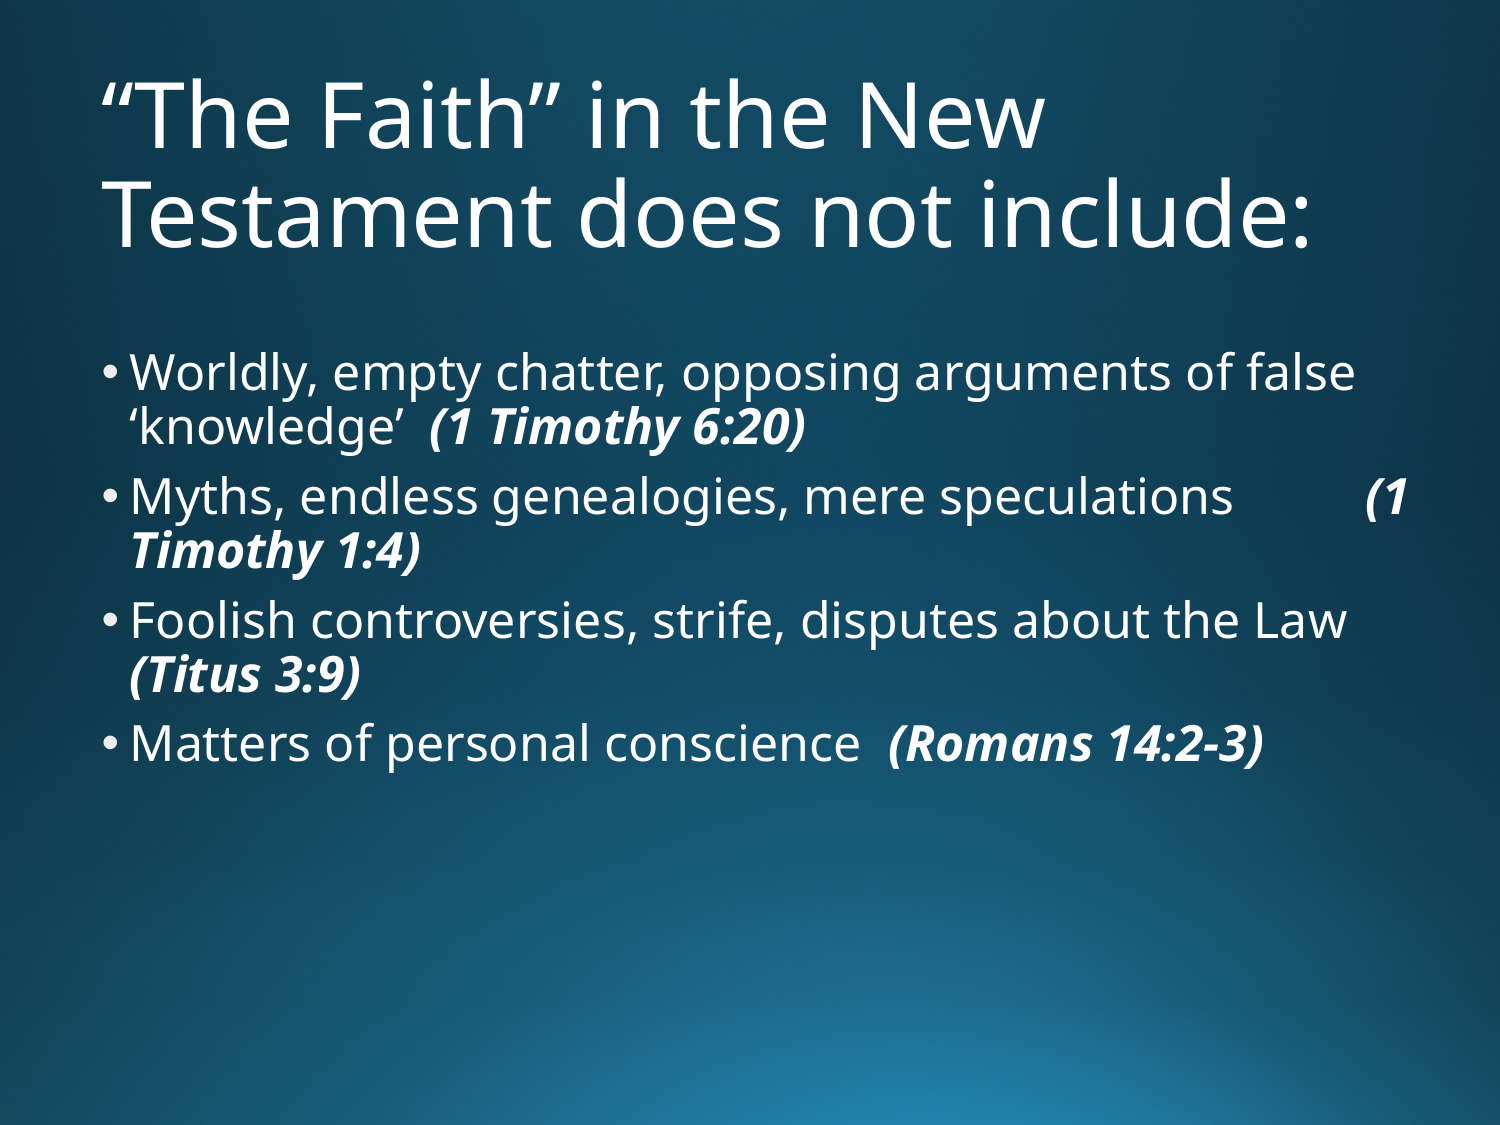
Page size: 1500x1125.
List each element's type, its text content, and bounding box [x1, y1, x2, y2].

title “The Faith” in the New Testament does not include: [86, 59, 1397, 278]
list Worldly, empty chatter, opposing arguments of false ‘knowledge’ (1 Timothy 6:20) Myths, endless genealogies, mere speculations (1 Timothy 1:4) Foolish controversies, strife, disputes about the Law (Titus 3:9) Matters of personal conscience (Romans 14:2-3) [86, 340, 1429, 1095]
picture [0, 0, 1500, 1125]
